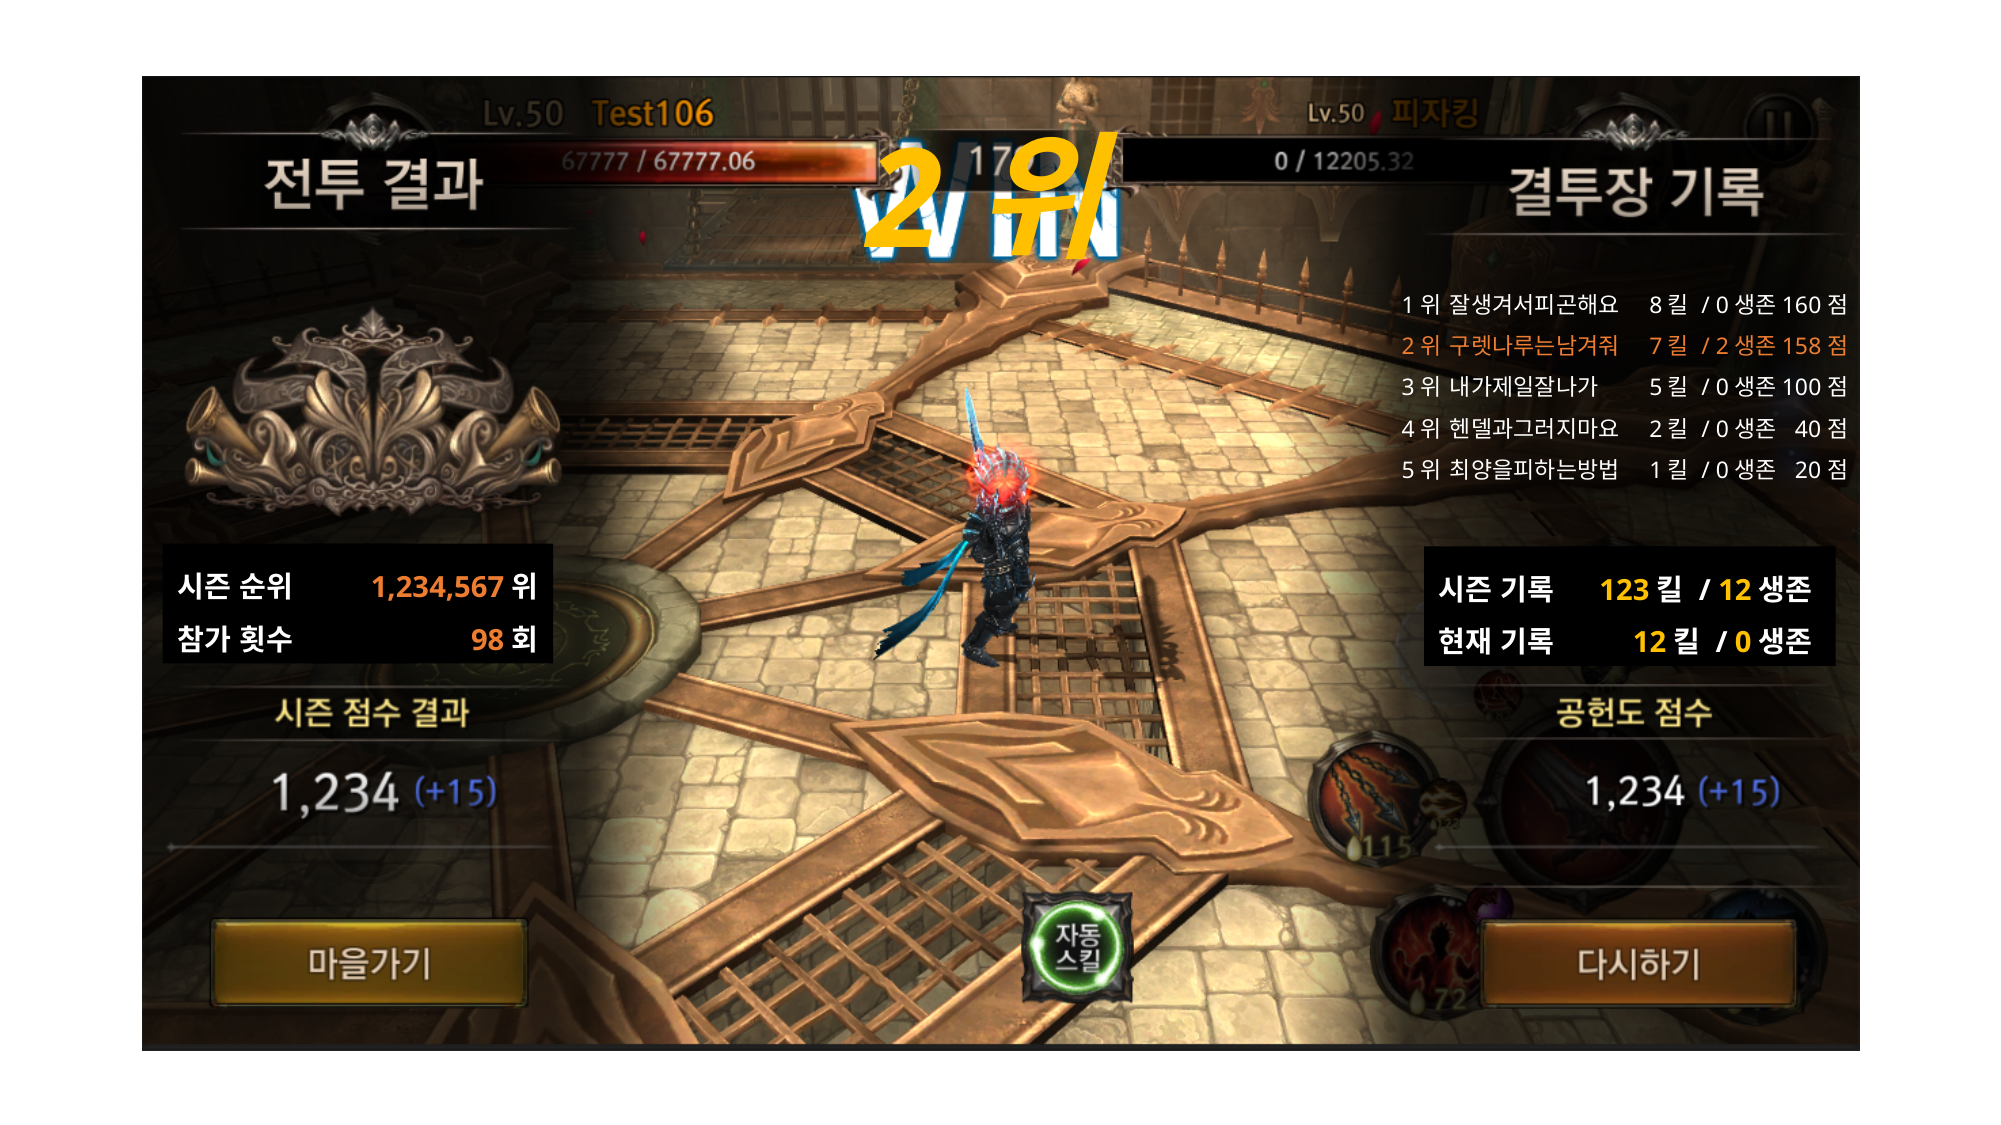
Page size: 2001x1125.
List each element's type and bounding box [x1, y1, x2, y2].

text_box [142, 76, 1863, 1051]
